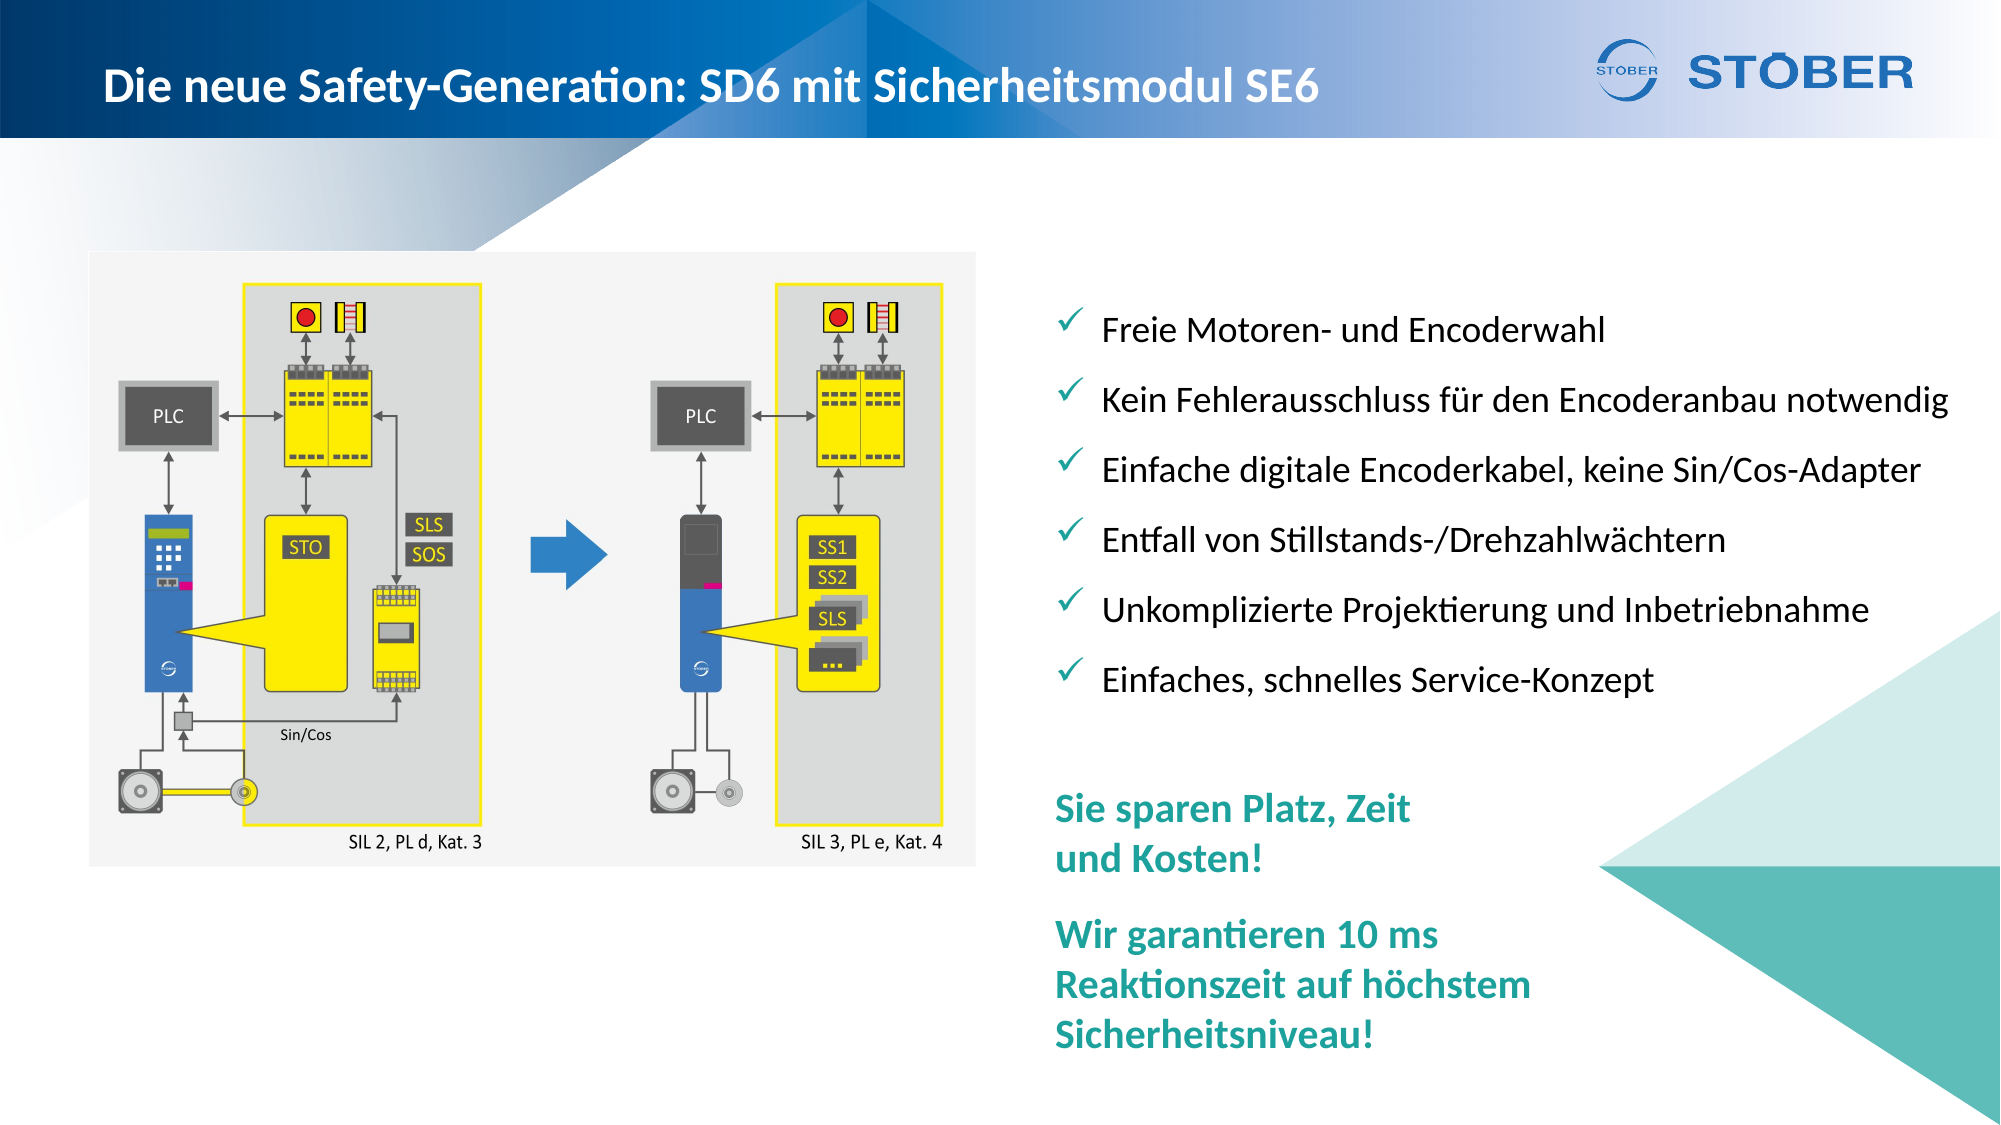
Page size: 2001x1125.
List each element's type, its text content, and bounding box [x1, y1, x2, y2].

text_box Freie Motoren- und Encoderwahl Kein Fehlerausschluss für den Encoderanbau notwendig Einfache digitale Encoderkabel, keine Sin/Cos-Adapter Entfall von Stillstands-/Drehzahlwächtern Unkomplizierte Projektierung und Inbetriebnahme Einfaches, schnelles Service-Konzept [1040, 297, 1986, 822]
title Die neue Safety-Generation: SD6 mit Sicherheitsmodul SE6 [88, 48, 1399, 124]
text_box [1598, 610, 2000, 1125]
picture [88, 251, 976, 867]
text_box Sie sparen Platz, Zeit und Kosten! Wir garantieren 10 ms Reaktionszeit auf höchstem Sicherheitsniveau! [1040, 822, 1598, 1065]
picture [0, 0, 2000, 138]
